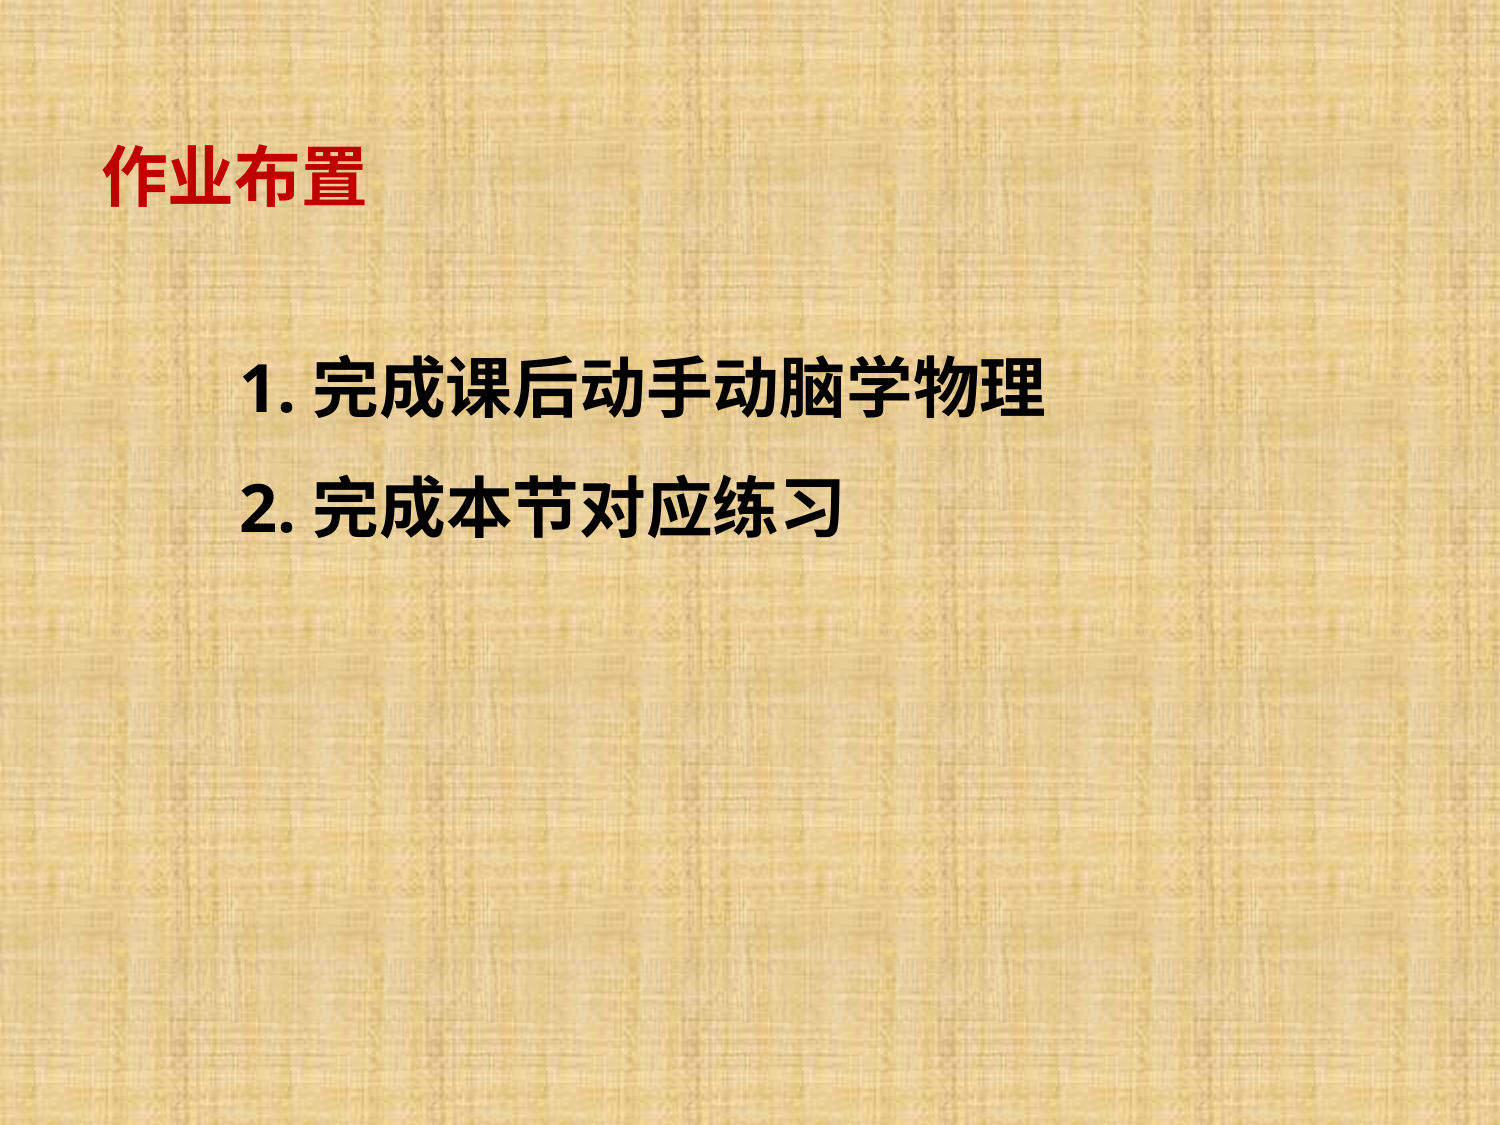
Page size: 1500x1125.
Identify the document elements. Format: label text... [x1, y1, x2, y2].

picture [0, 0, 1500, 1125]
text_box 1.完成课后动手动脑学物理 2.完成本节对应练习 [149, 367, 1220, 486]
text_box 作业布置 [86, 126, 433, 222]
